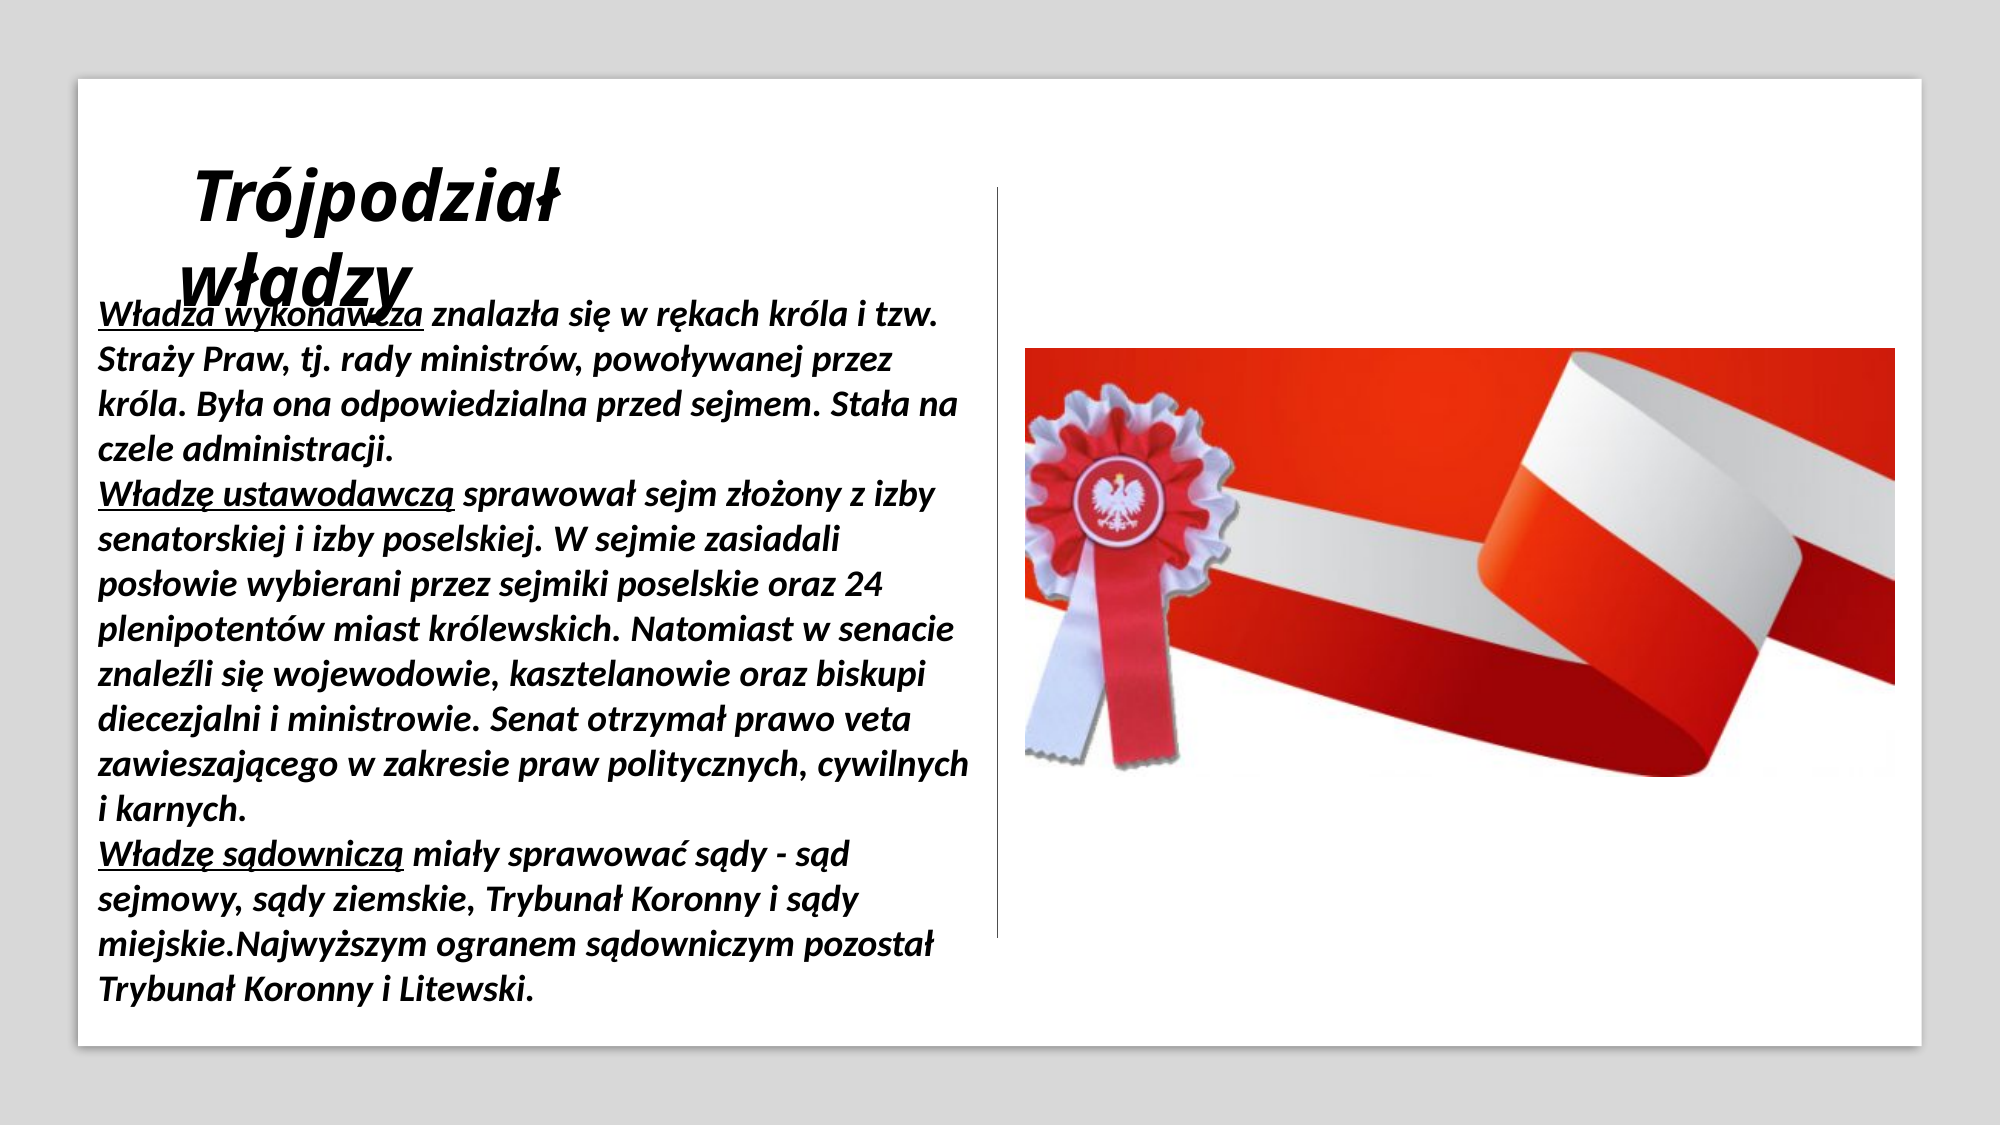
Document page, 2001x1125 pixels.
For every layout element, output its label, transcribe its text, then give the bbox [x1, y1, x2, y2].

picture [1025, 348, 1895, 777]
text_box [77, 78, 1923, 1047]
text_box Władza wykonawcza znalazła się w rękach króla i tzw. Straży Praw, tj. rady ministrów, powoływanej przez króla. Była ona odpowiedzialna przed sejmem. Stała na czele administracji. Władzę ustawodawczą sprawował sejm złożony z izby senatorskiej i izby poselskiej. W sejmie zasiadali posłowie wybierani przez sejmiki poselskie oraz 24 plenipotentów miast królewskich. Natomiast w senacie znaleźli się wojewodowie, kasztelanowie oraz biskupi diecezjalni i ministrowie. Senat otrzymał prawo veta zawieszającego w zakresie praw politycznych, cywilnych i karnych. Władzę sądowniczą miały sprawować sądy - sąd sejmowy, sądy ziemskie, Trybunał Koronny i sądy miejskie.Najwyższym ogranem sądowniczym pozostał Trybunał Koronny i Litewski. [82, 281, 989, 1016]
text_box [0, 0, 2000, 1125]
text_box Trójpodział władzy [163, 143, 784, 281]
